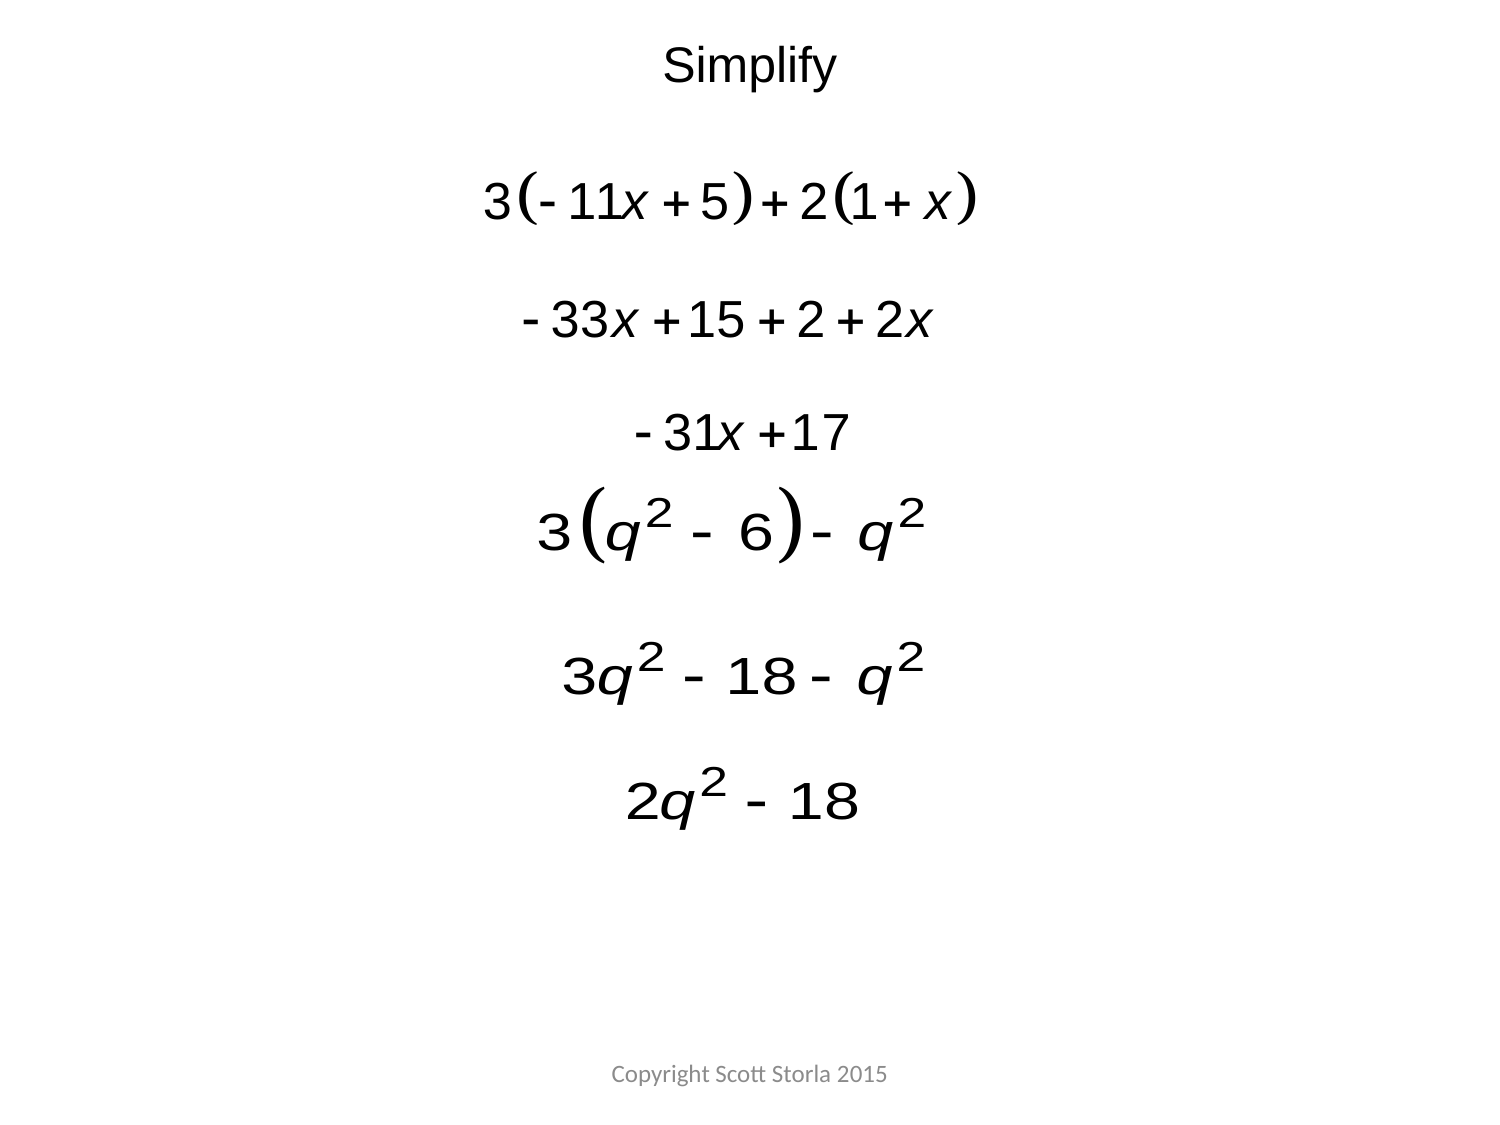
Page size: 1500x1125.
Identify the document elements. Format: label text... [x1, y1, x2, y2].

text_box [474, 162, 988, 252]
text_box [612, 749, 879, 844]
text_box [549, 624, 938, 719]
title Simplify [137, 24, 1363, 143]
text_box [524, 474, 942, 598]
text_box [624, 398, 861, 467]
footer Copyright Scott Storla 2015 [512, 1042, 988, 1103]
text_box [512, 285, 947, 354]
